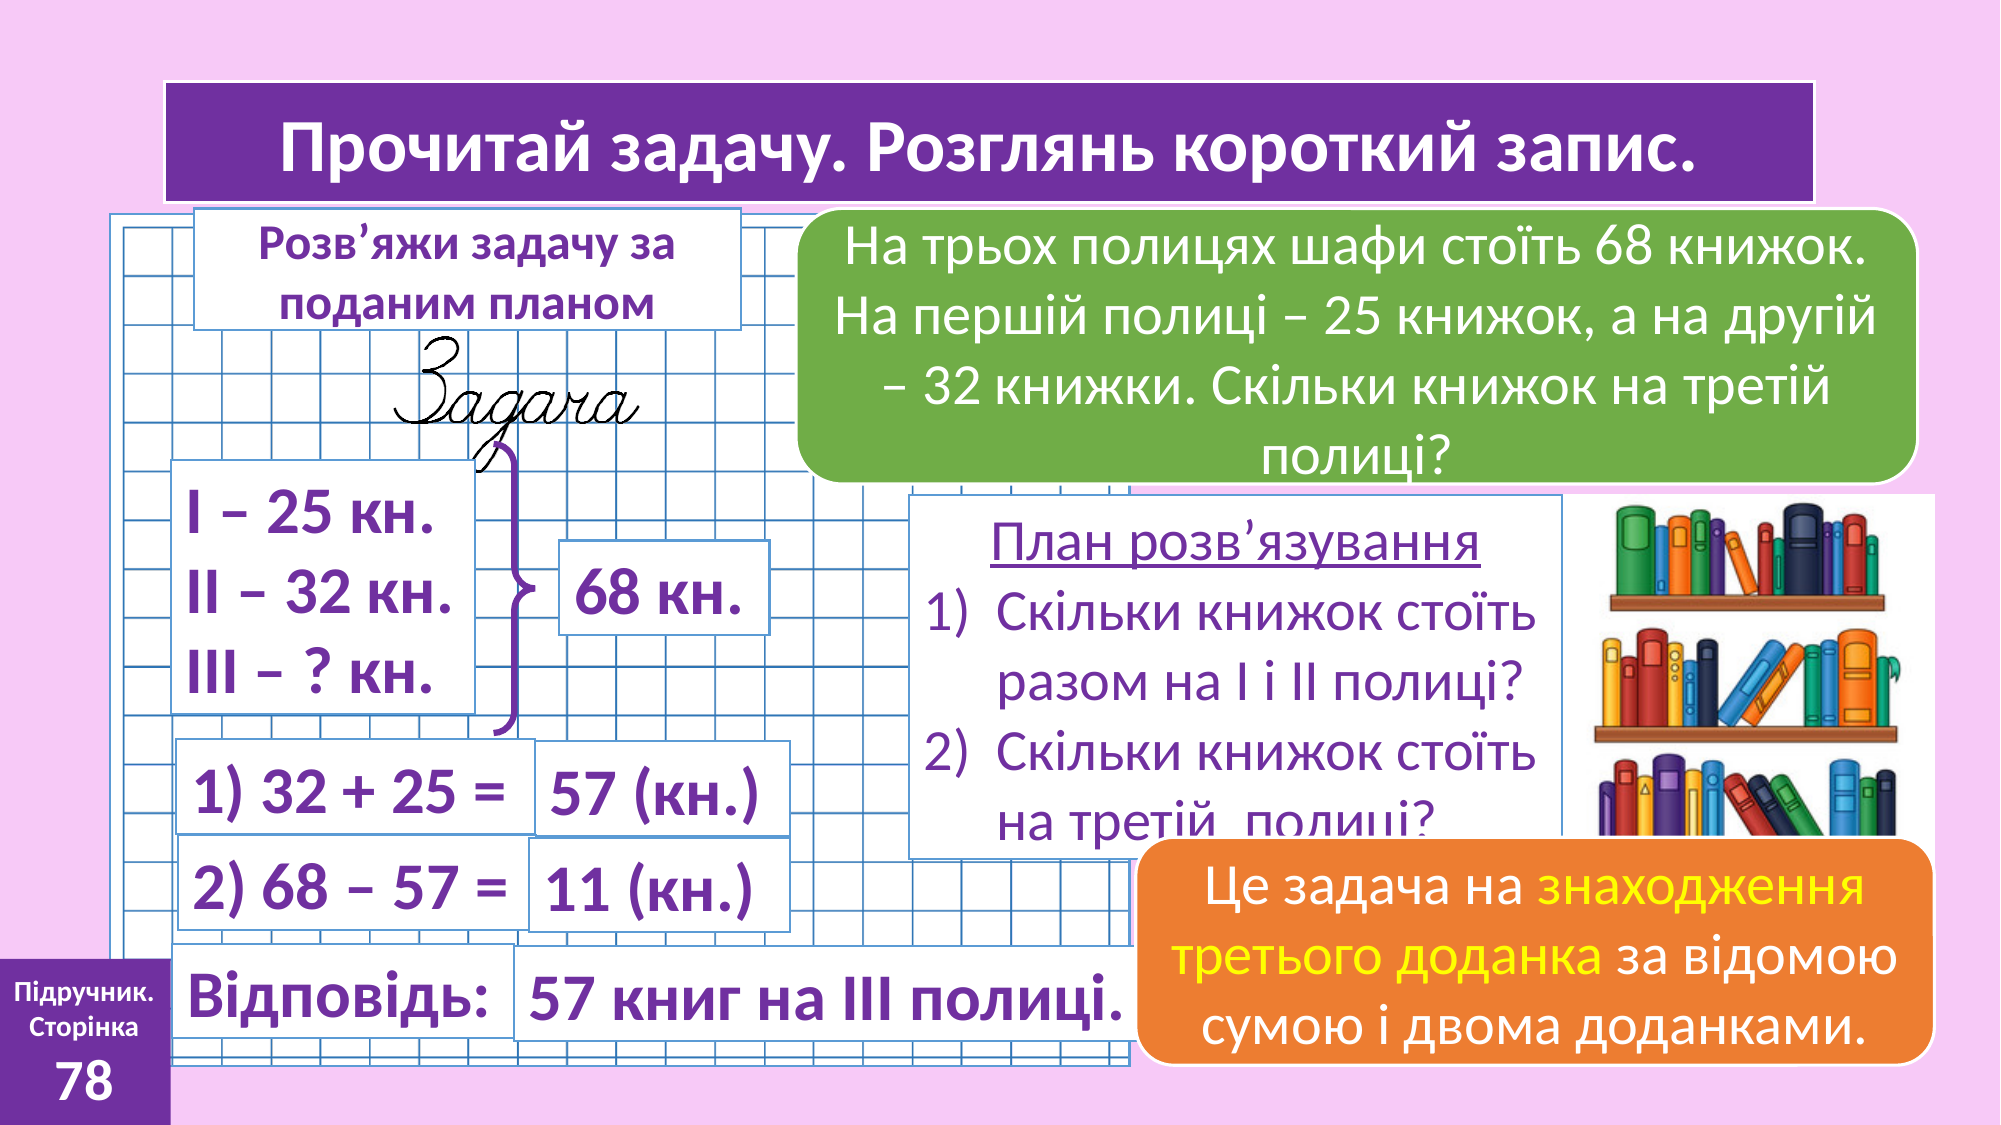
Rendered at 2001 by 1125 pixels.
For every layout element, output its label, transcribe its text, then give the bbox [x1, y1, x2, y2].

text_box Це задача на знаходження третього доданка за відомою сумою і двома доданками. [1134, 835, 1936, 1067]
picture [110, 214, 1129, 1066]
picture [1562, 494, 1935, 886]
text_box Прочитай задачу. Розглянь короткий запис. [163, 80, 1816, 204]
text_box План розв’язування Скільки книжок стоїть разом на І і ІІ полиці? Скільки книжок стоїть на третій полиці? [1129, 494, 1562, 860]
text_box Підручник. Сторінка 78 [0, 958, 172, 1125]
text_box На трьох полицях шафи стоїть 68 книжок. На першій полиці – 25 книжок, а на другій – 32 книжки. Скільки книжок на третій полиці? [817, 206, 1920, 486]
text_box Розв’яжи задачу за поданим планом [193, 207, 742, 214]
text_box 57 книг на ІІІ полиці. [1129, 945, 1136, 1042]
